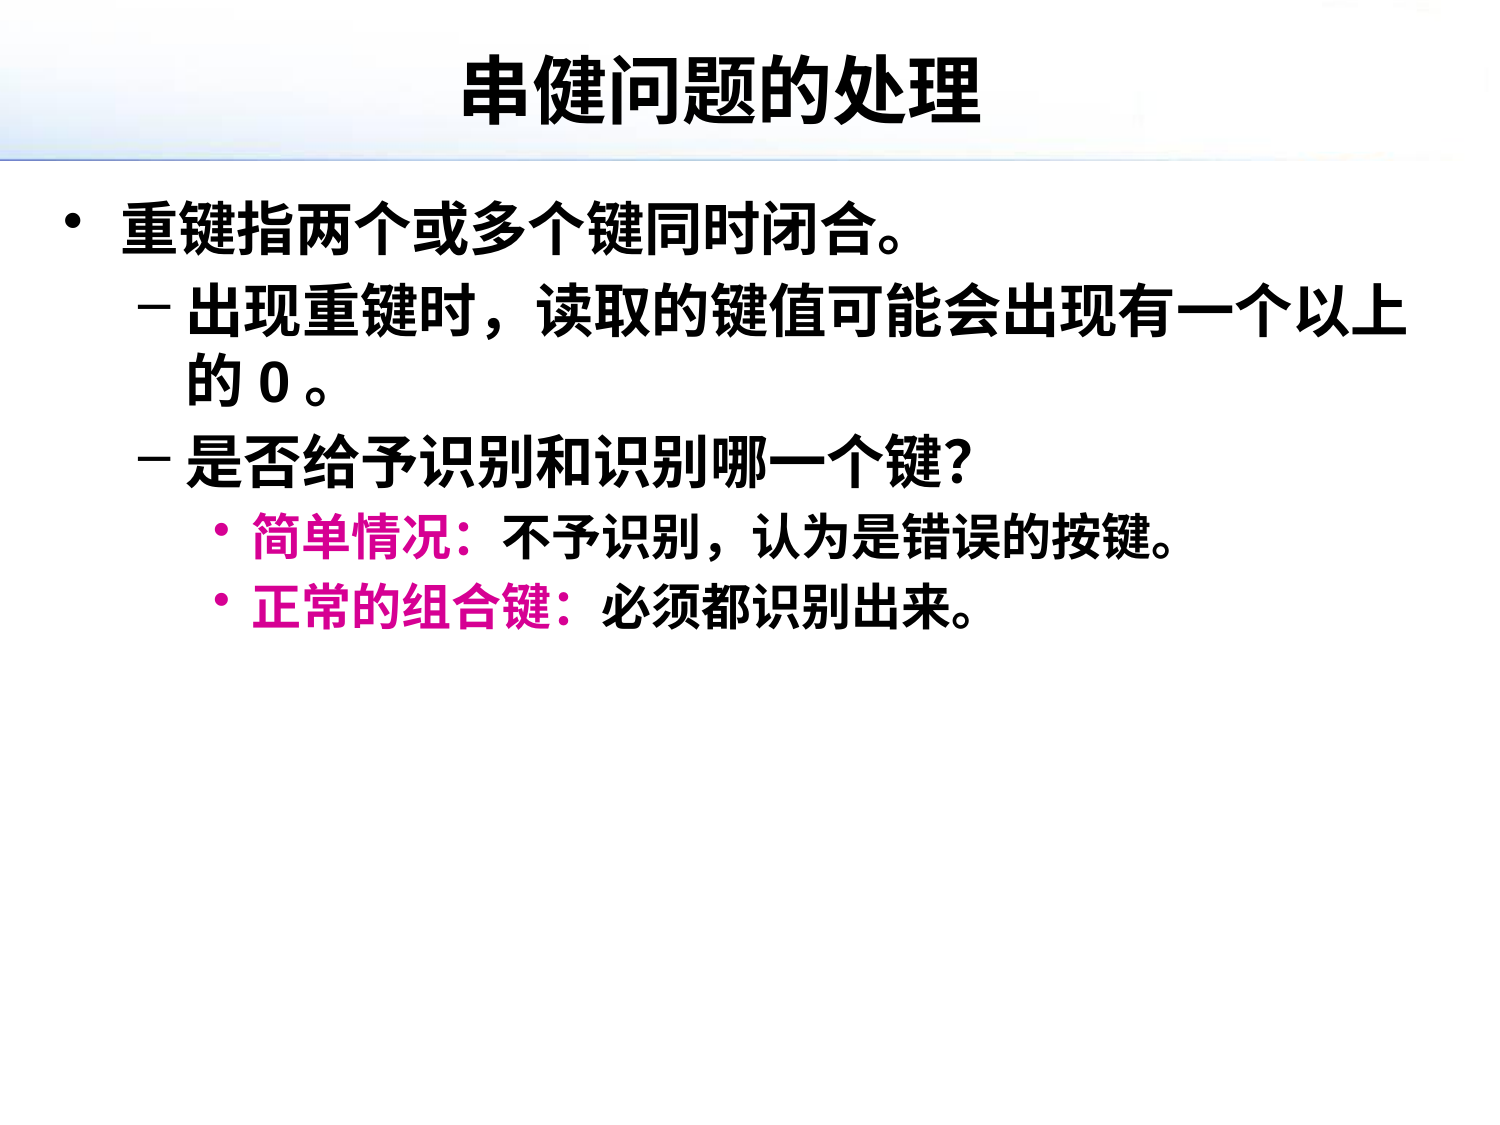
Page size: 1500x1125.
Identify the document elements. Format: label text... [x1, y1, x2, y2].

list 重键指两个或多个键同时闭合。 出现重键时，读取的键值可能会出现有一个以上的0。 是否给予识别和识别哪一个键？ 简单情况：不予识别，认为是错误的按键。 正常的组合键：必须都识别出来。 [48, 184, 1447, 1083]
picture [0, 0, 1500, 161]
title 串健问题的处理 [29, 31, 1412, 147]
